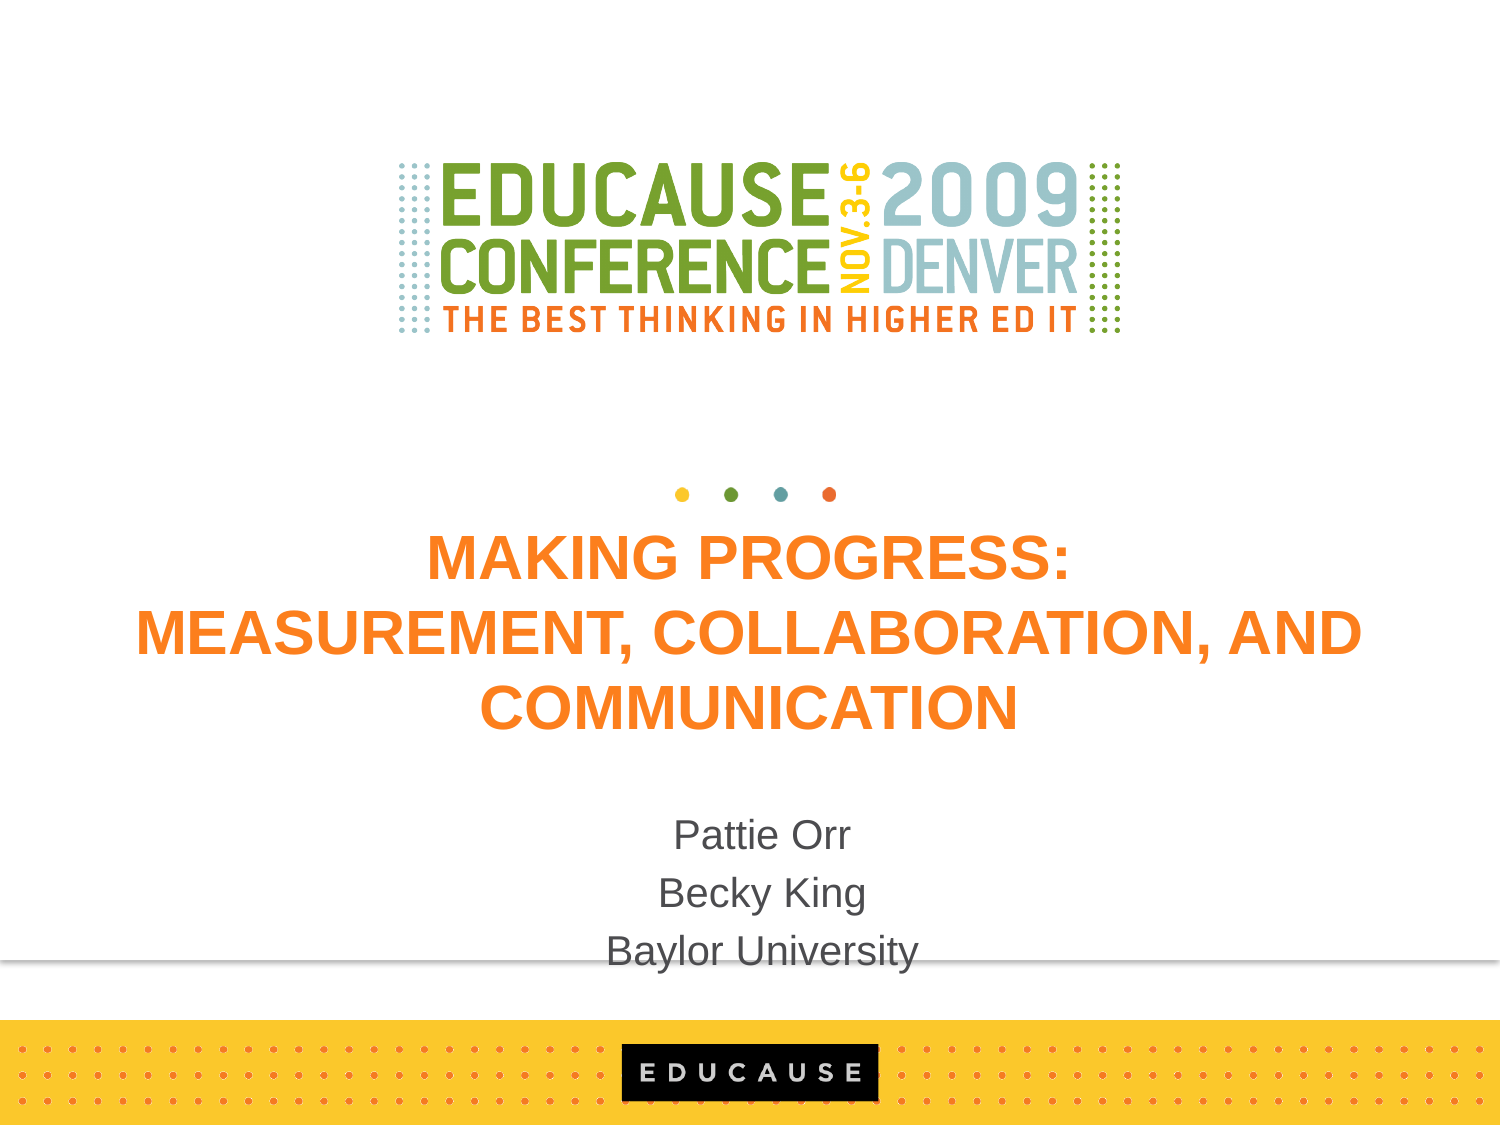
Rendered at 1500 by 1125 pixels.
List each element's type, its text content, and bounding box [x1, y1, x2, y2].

picture [12, 1042, 1500, 1113]
title Making Progress: Measurement, Collaboration, and Communication [112, 421, 1388, 838]
picture [399, 162, 1120, 333]
subtitle Pattie Orr Becky King Baylor University [237, 799, 1288, 1001]
